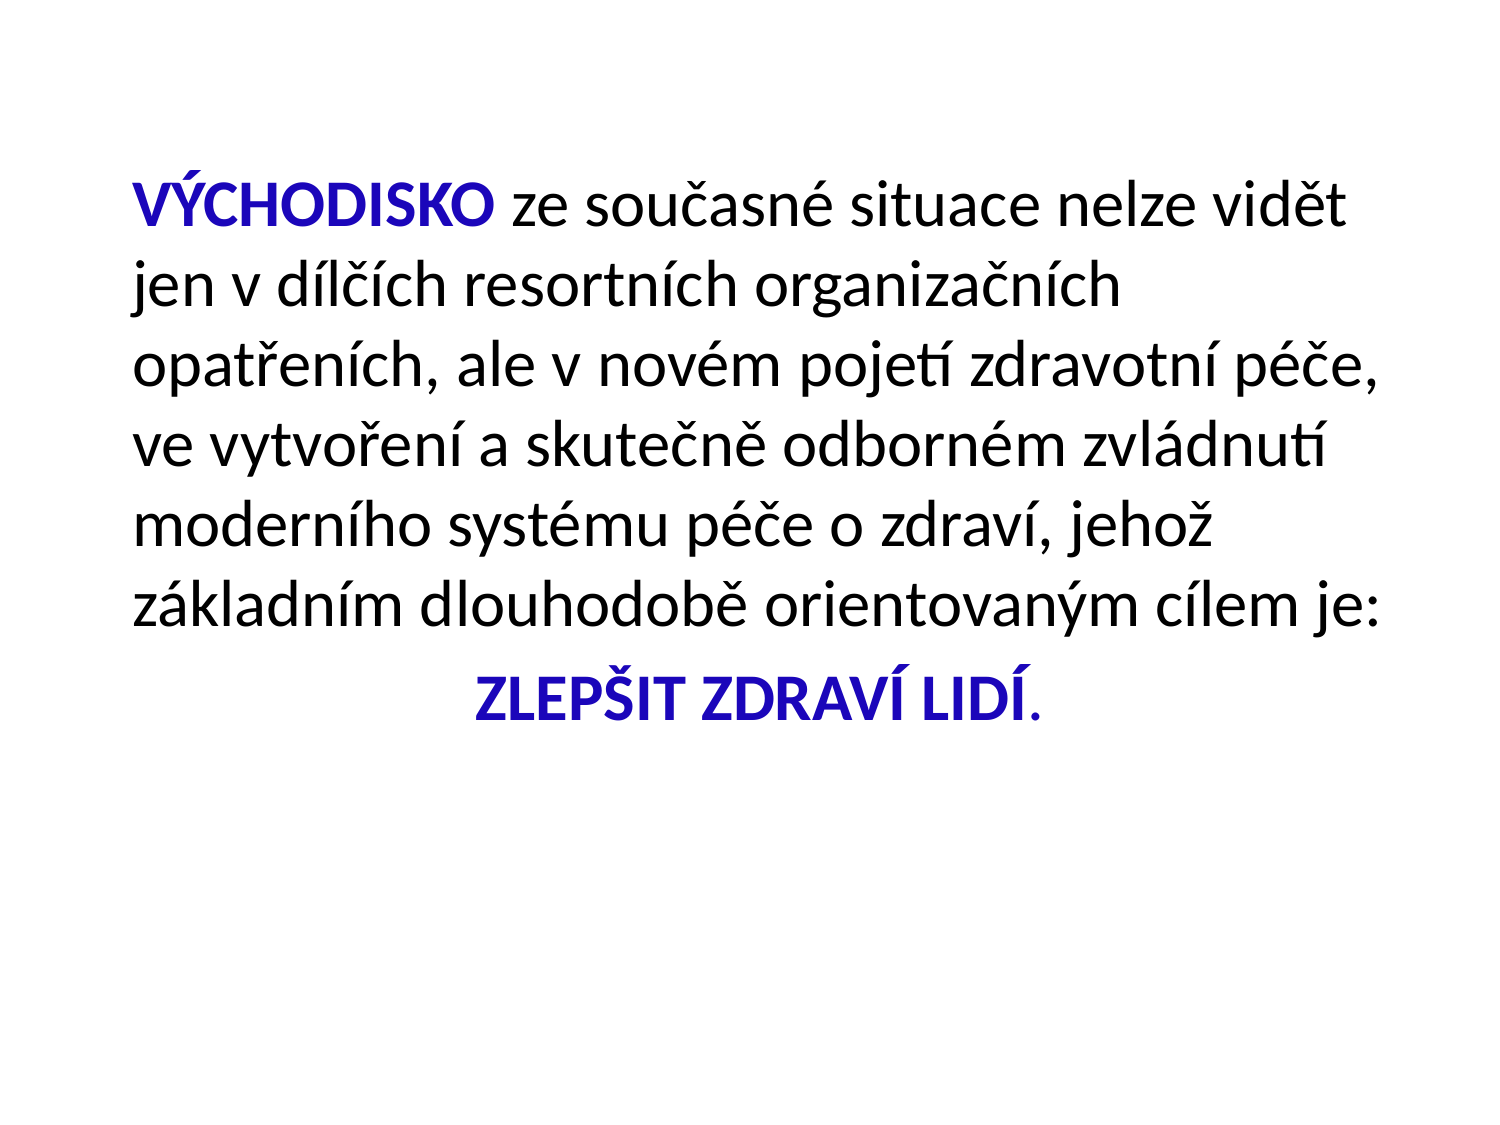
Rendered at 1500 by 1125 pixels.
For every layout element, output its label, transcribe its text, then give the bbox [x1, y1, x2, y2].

list VÝCHODISKO ze současné situace nelze vidět jen v dílčích resortních organizačních opatřeních, ale v novém pojetí zdravotní péče, ve vytvoření a skutečně odborném zvládnutí moderního systému péče o zdraví, jehož základním dlouhodobě orientovaným cílem je: ZLEPŠIT ZDRAVÍ LIDÍ. [117, 58, 1419, 1051]
